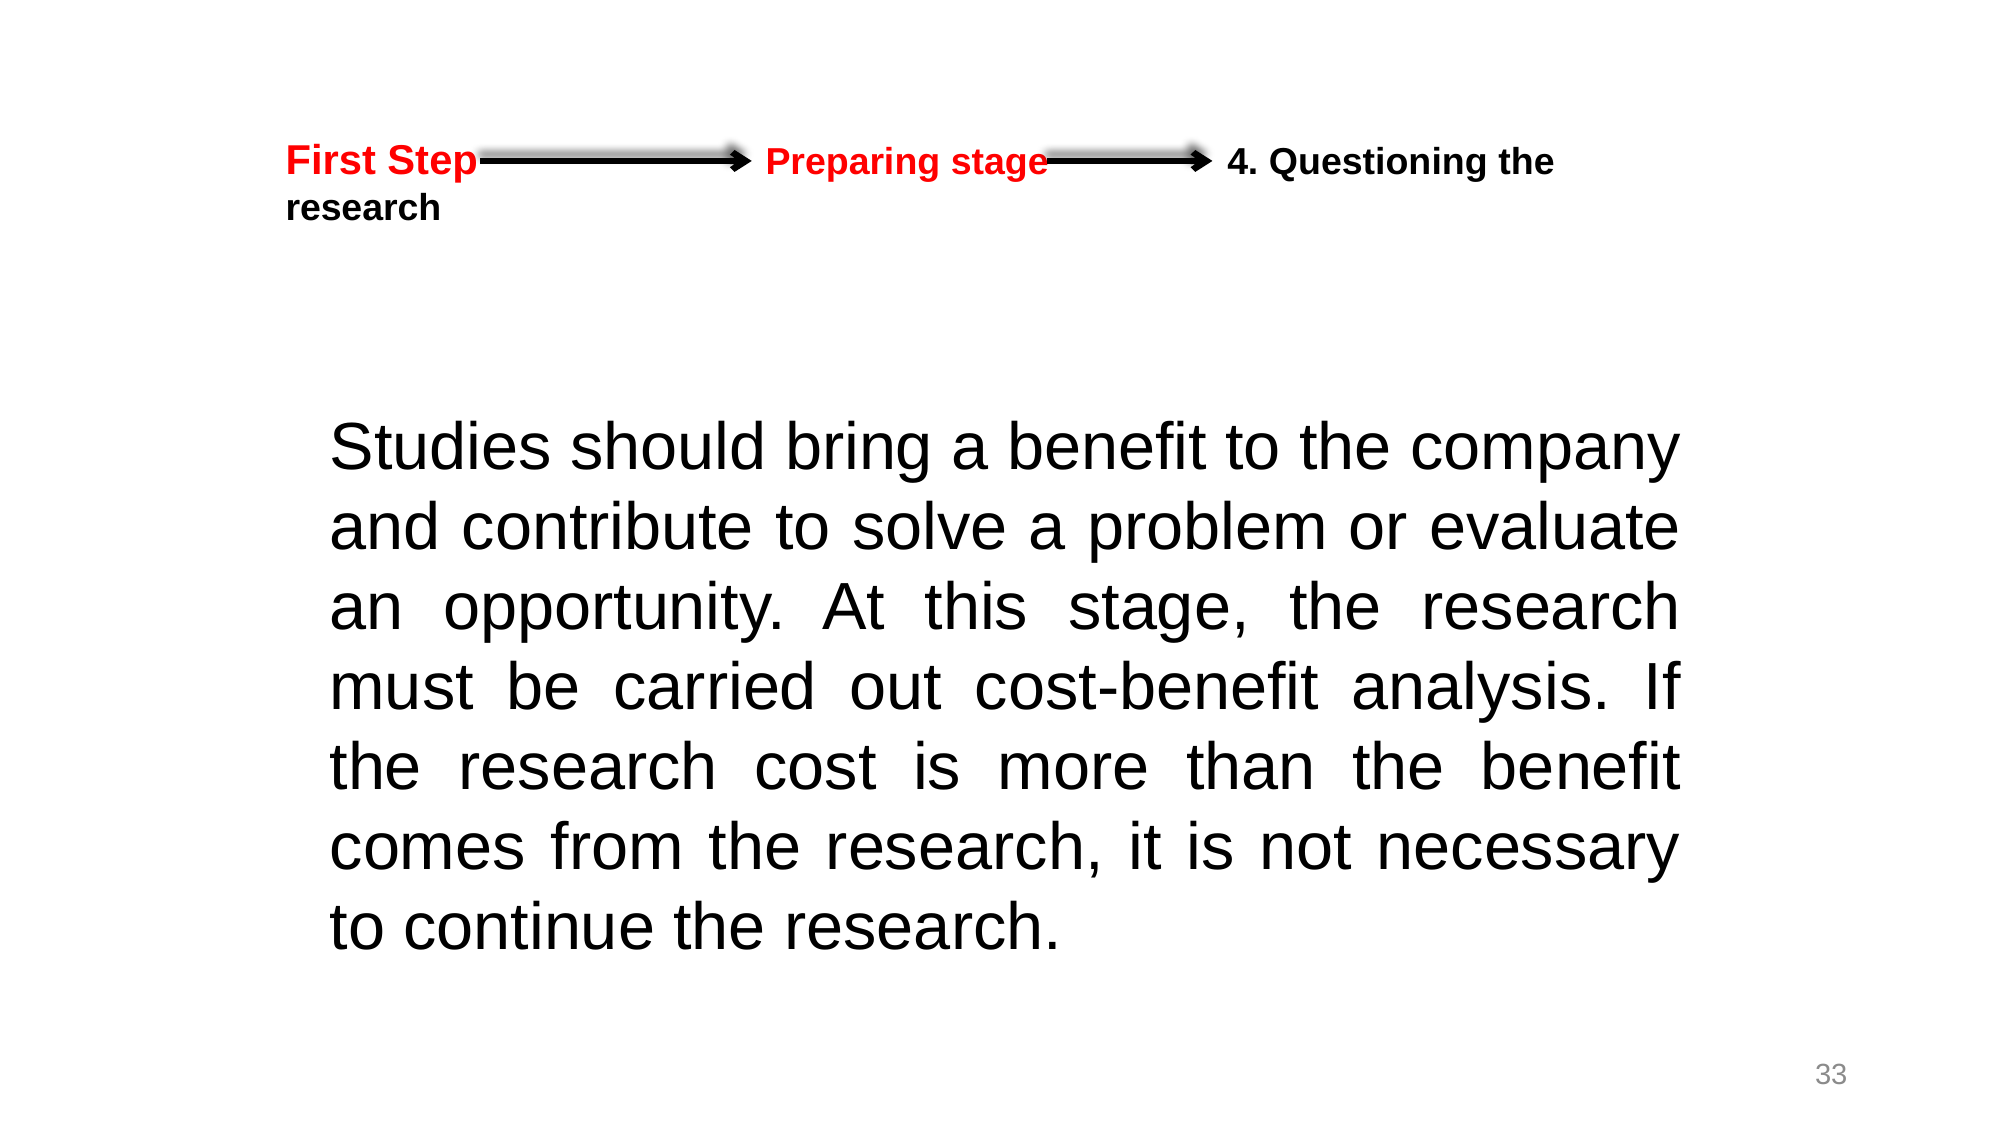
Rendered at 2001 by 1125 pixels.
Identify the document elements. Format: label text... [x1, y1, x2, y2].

slide_number 33 [1412, 1042, 1863, 1103]
text_box First Step Preparing stage 4. Questioning the research [270, 125, 1736, 281]
text_box Studies should bring a benefit to the company and contribute to solve a problem or evaluate an opportunity. At this stage, the research must be carried out cost-benefit analysis. If the research cost is more than the benefit comes from the research, it is not necessary to continue the research. [314, 395, 1697, 971]
